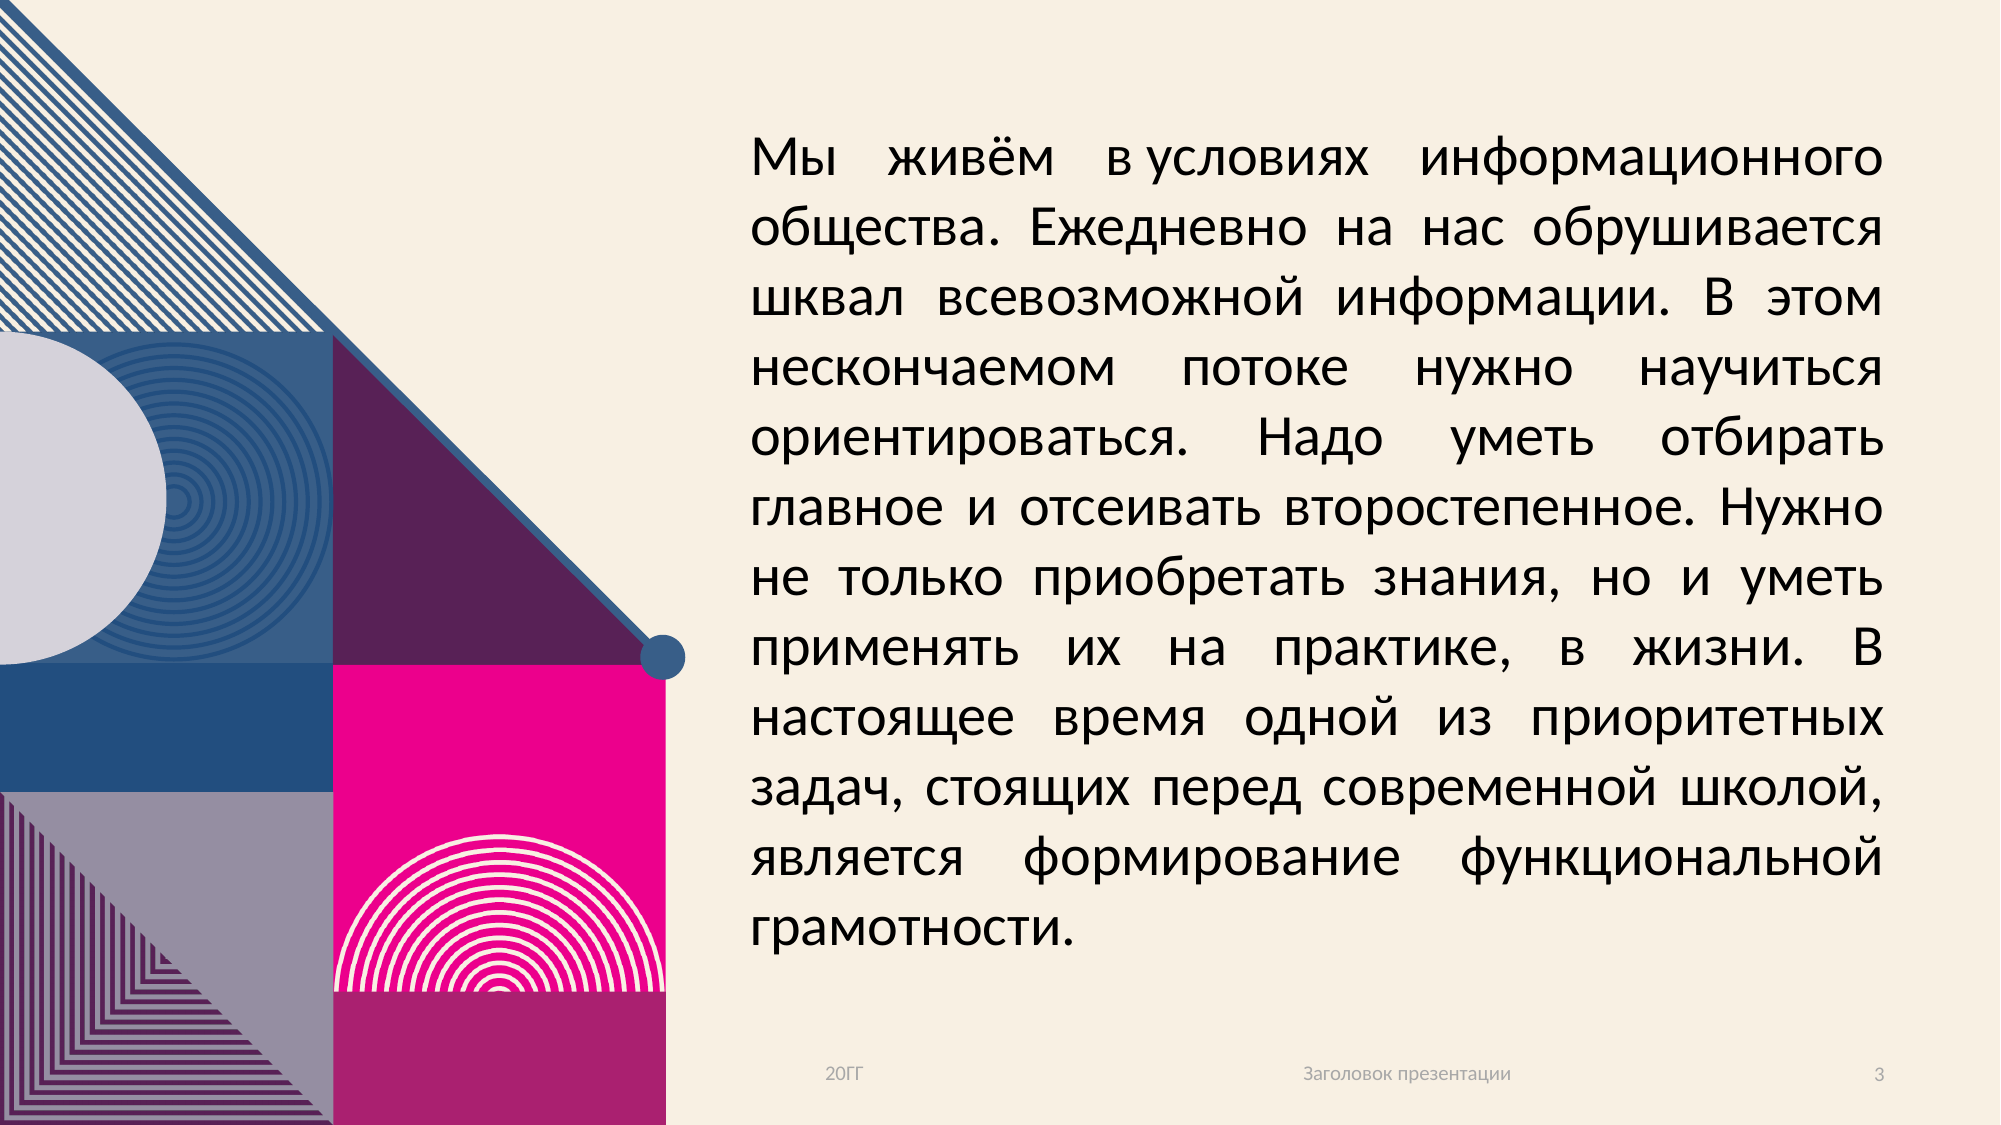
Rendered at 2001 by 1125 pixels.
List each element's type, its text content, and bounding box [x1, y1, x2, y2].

picture [0, 4, 330, 333]
picture [10, 0, 332, 321]
text_box Мы живём в условиях информационного общества. Ежедневно на нас обрушивается шквал всевозможной информации. В этом нескончаемом потоке нужно научиться ориентироваться. Надо уметь отбирать главное и отсеивать второстепенное. Нужно не только приобретать знания, но и уметь применять их на практике, в жизни. В настоящее время одной из приоритетных задач, стоящих перед современной школой, является формирование функциональной грамотности. [734, 109, 1900, 965]
slide_number 20ГГ [810, 1042, 990, 1103]
slide_number 3 [1824, 1042, 1900, 1103]
footer Заголовок презентации [1219, 1041, 1595, 1102]
picture [0, 792, 333, 1125]
picture [334, 834, 665, 991]
